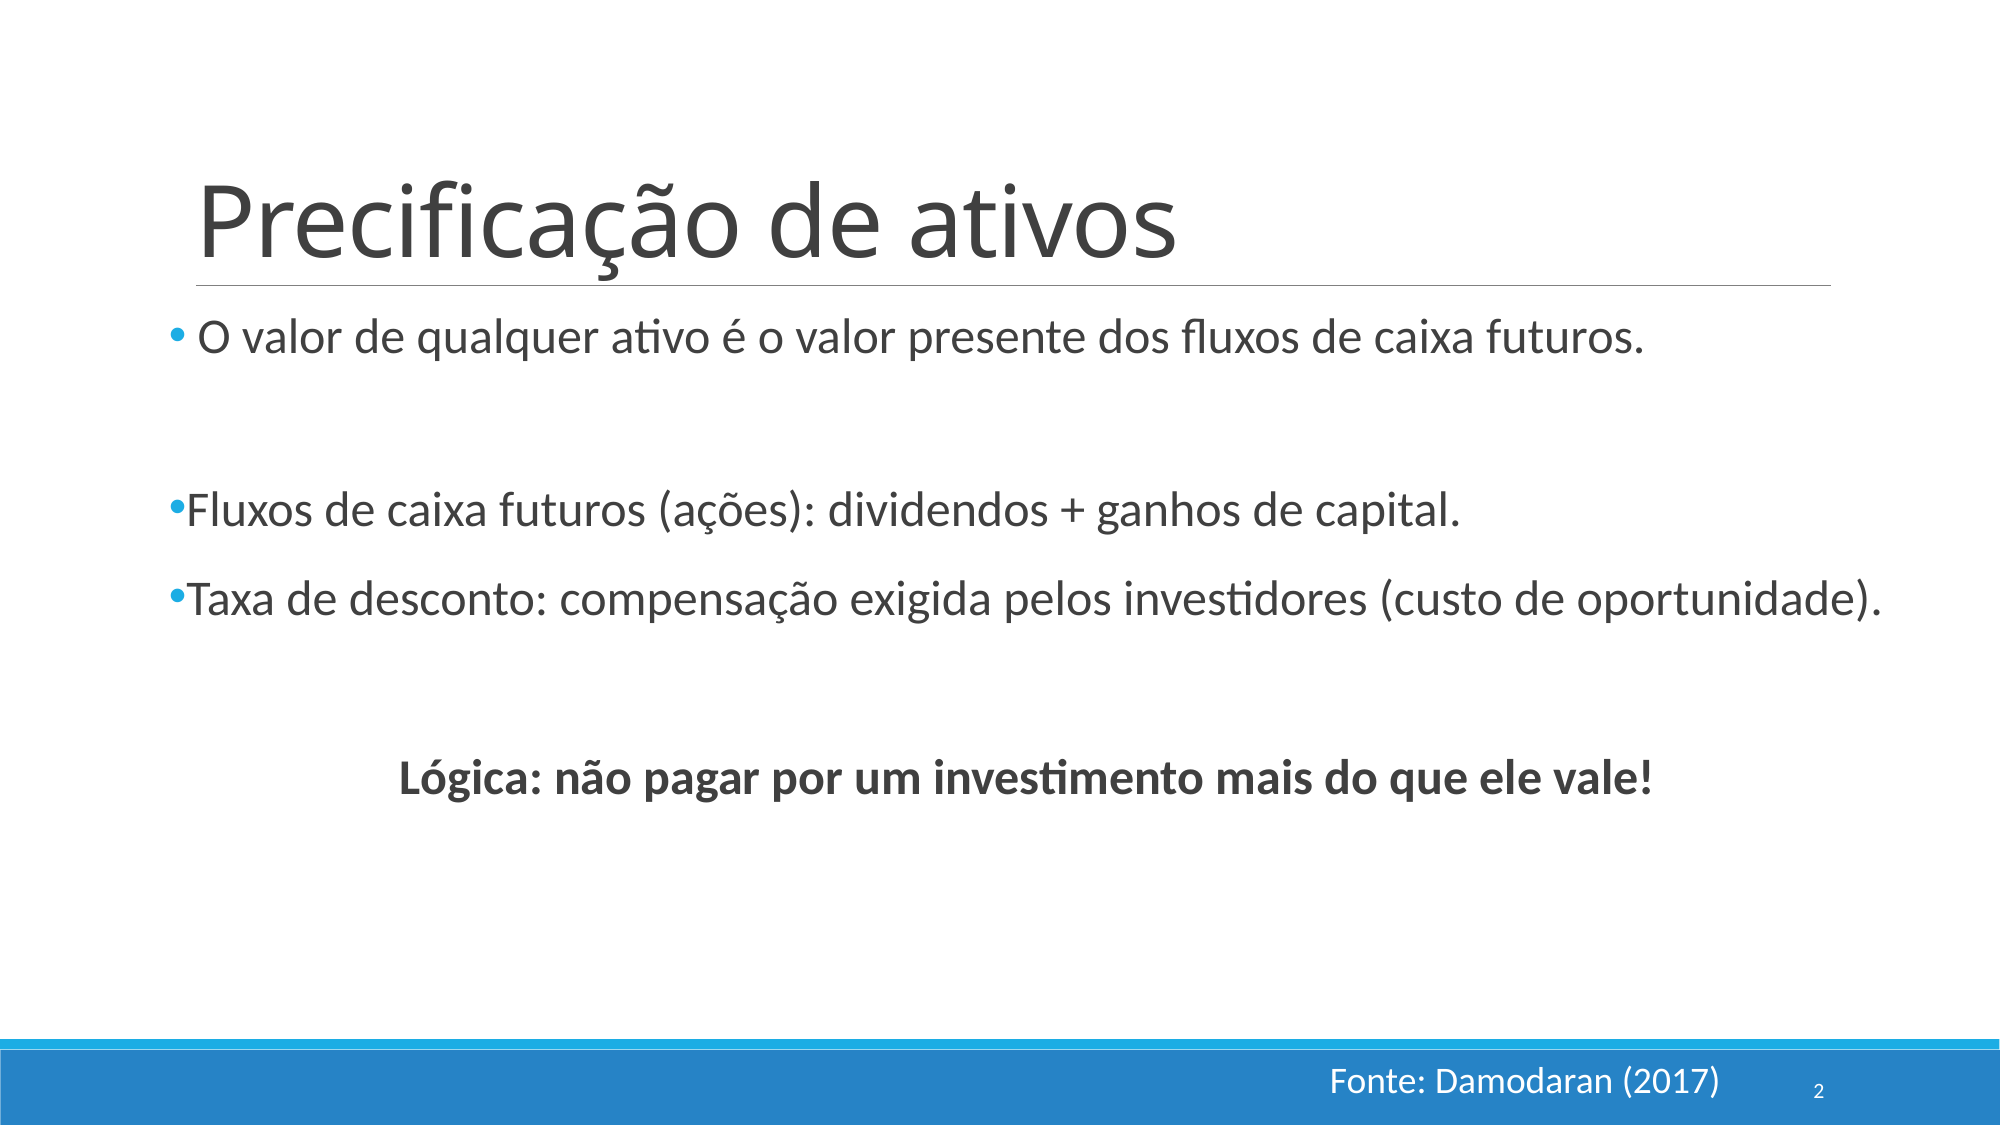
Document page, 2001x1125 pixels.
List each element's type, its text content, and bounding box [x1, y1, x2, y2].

text_box Fonte: Damodaran (2017) [1315, 1048, 1748, 1108]
slide_number 2 [1624, 1059, 1840, 1120]
title Precificação de ativos [180, 47, 1830, 285]
